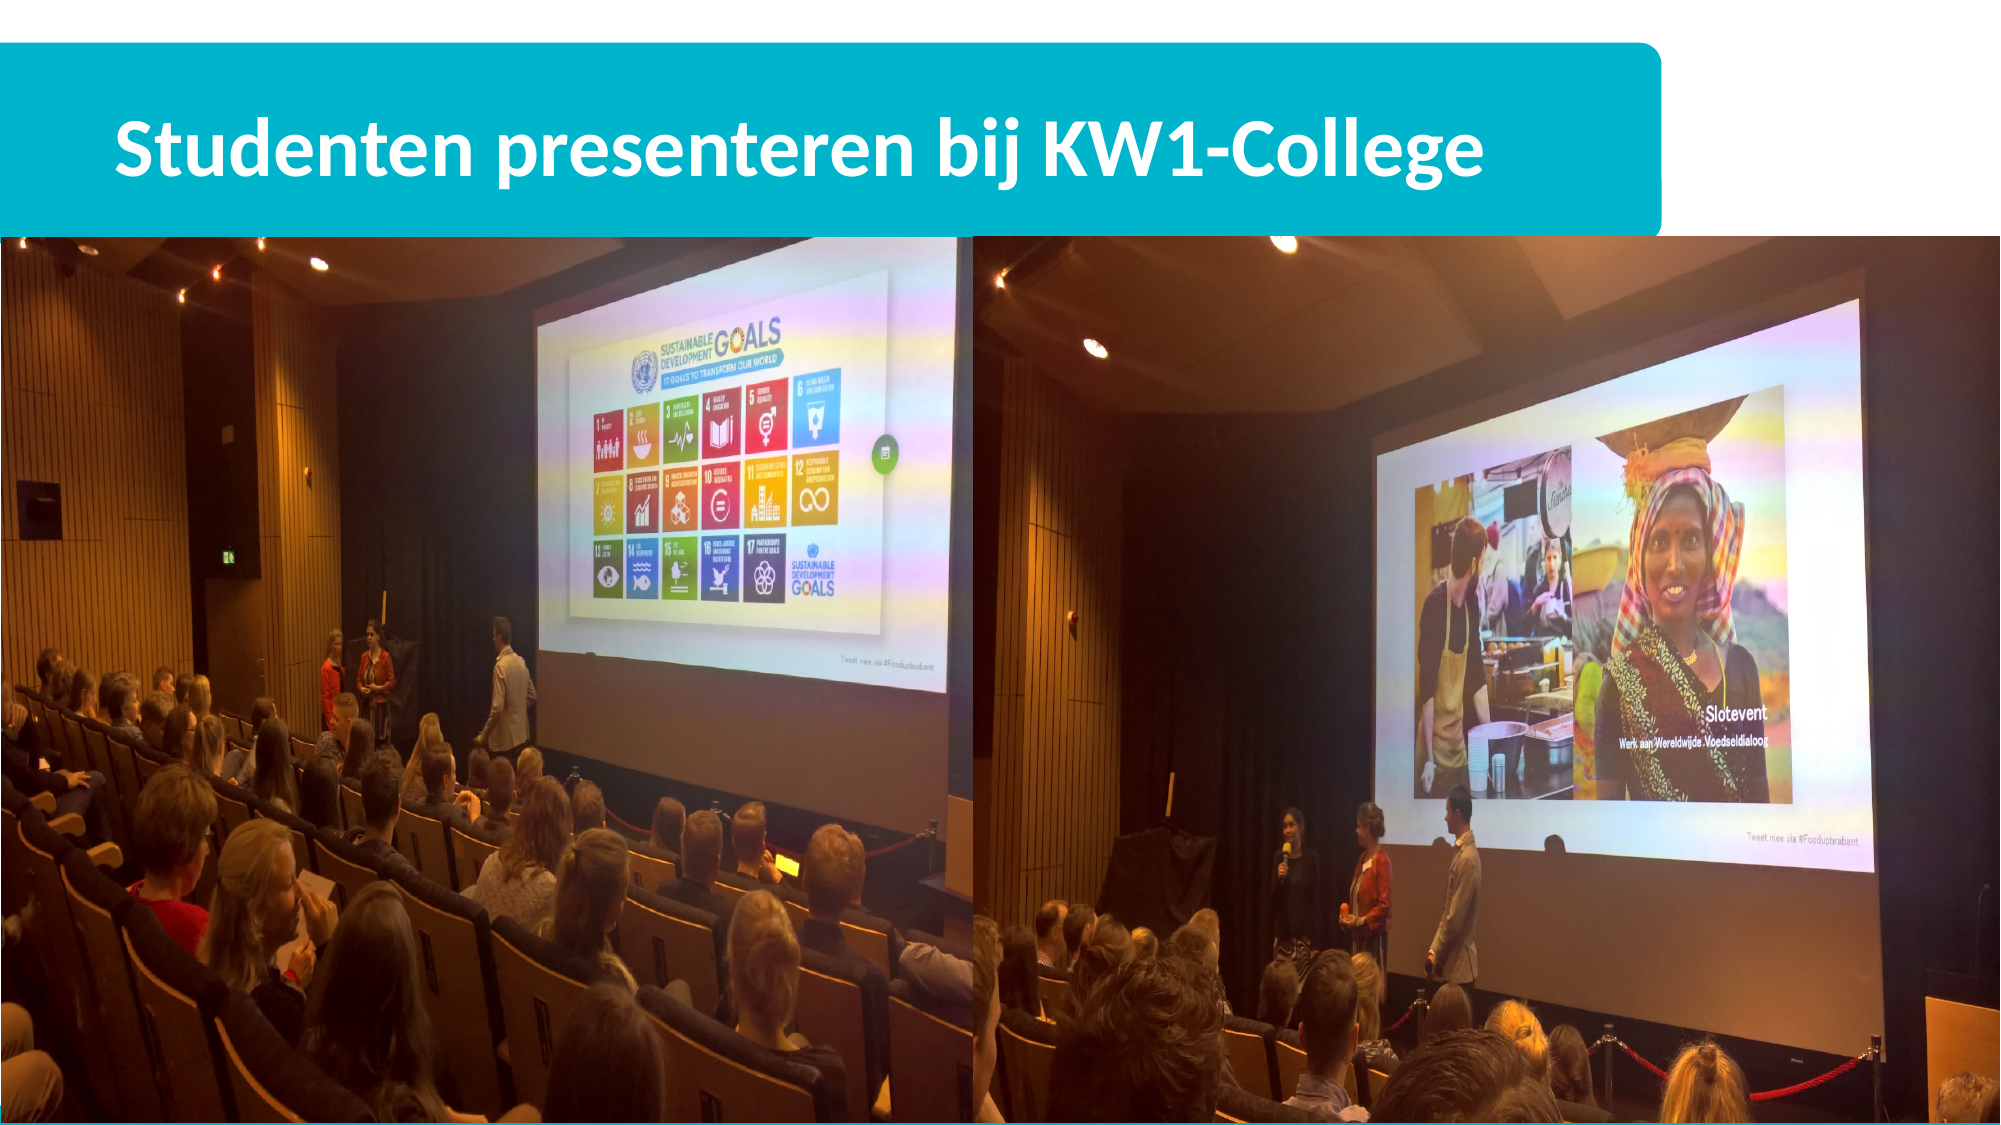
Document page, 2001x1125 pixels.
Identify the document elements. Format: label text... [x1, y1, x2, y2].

picture [0, 236, 2000, 1125]
title Studenten presenteren bij KW1-College [99, 49, 1630, 235]
